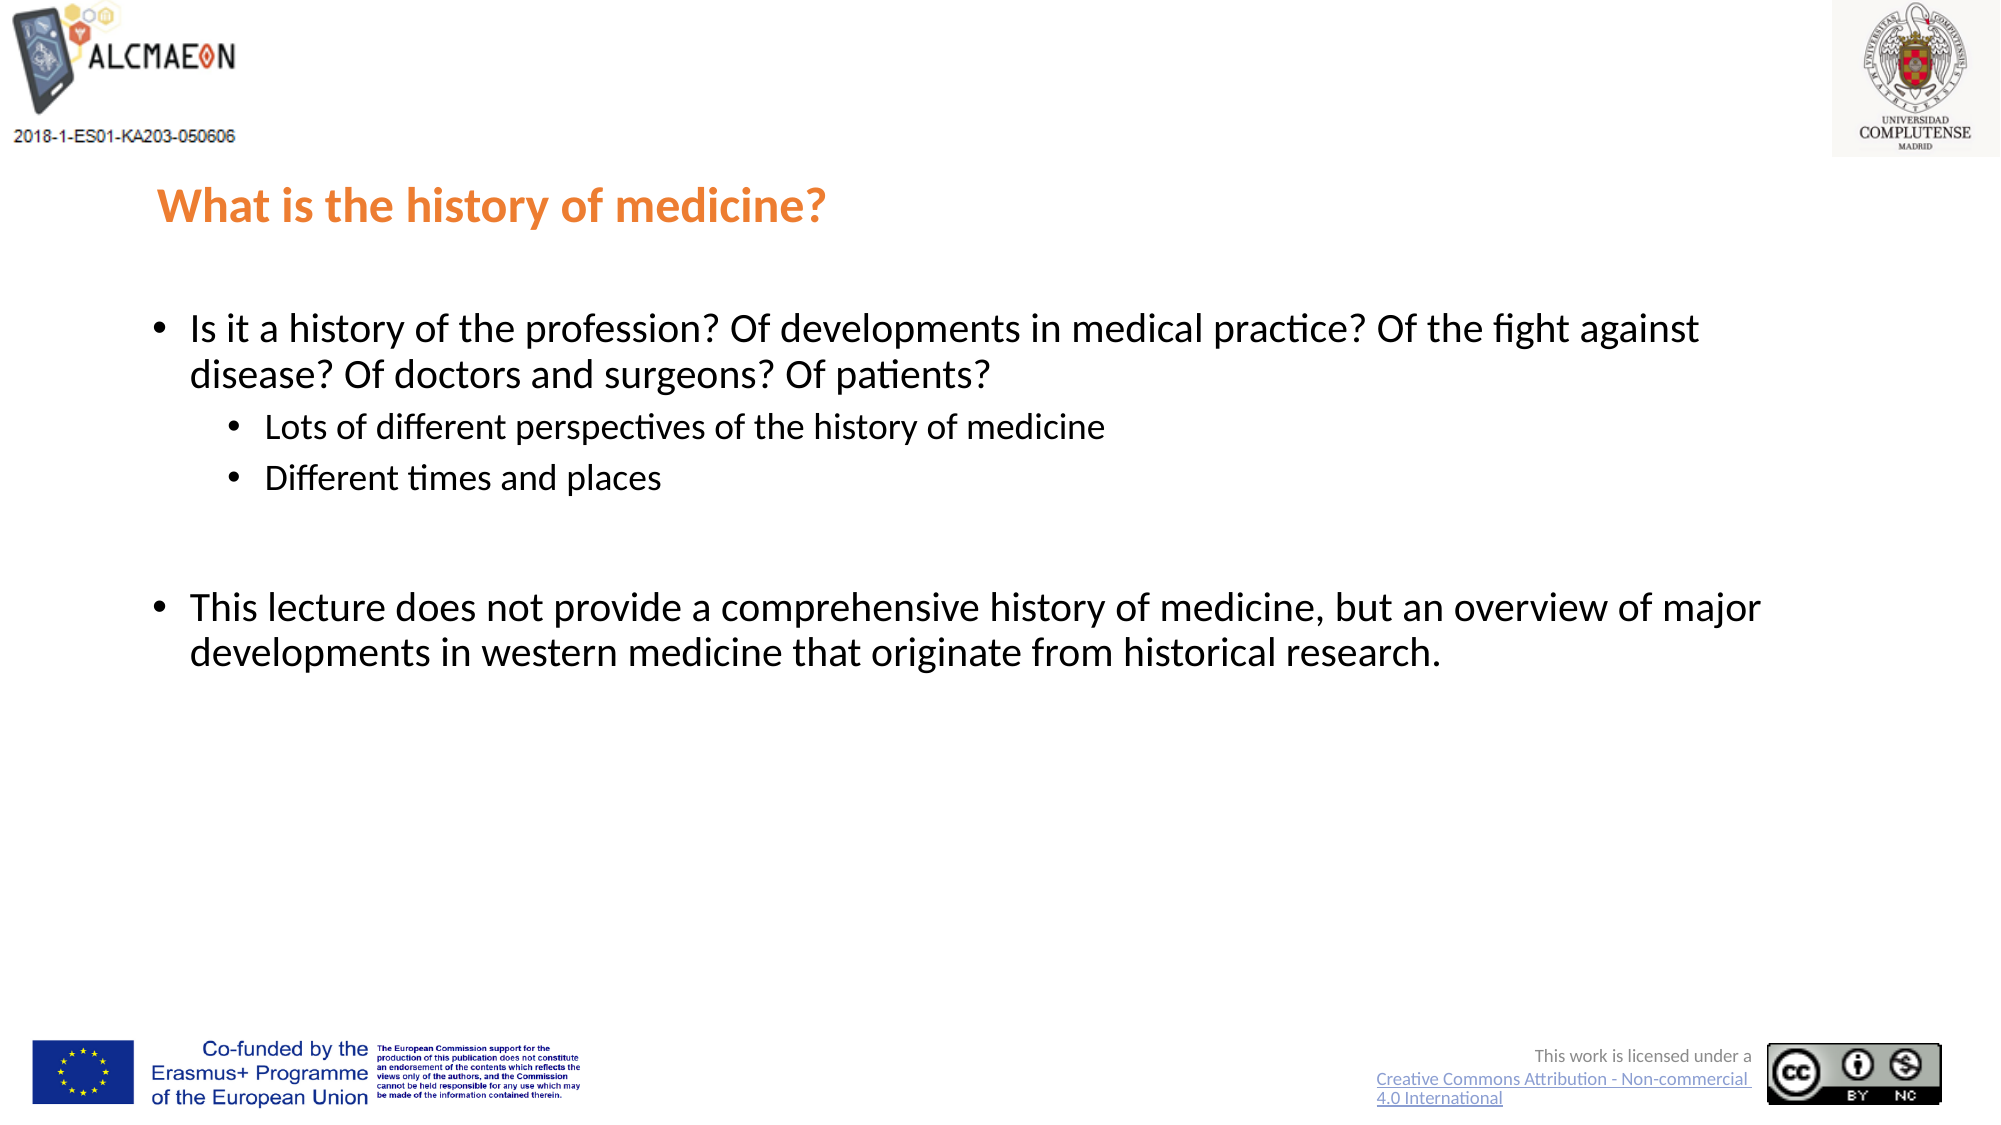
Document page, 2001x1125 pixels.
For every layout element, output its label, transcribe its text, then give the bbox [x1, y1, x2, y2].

picture [1832, 0, 2000, 157]
list Is it a history of the profession? Of developments in medical practice? Of the fight against disease? Of doctors and surgeons? Of patients? Lots of different perspectives of the history of medicine Different times and places This lecture does not provide a comprehensive history of medicine, but an overview of major developments in western medicine that originate from historical research. [137, 299, 1863, 1014]
picture [1767, 1043, 1942, 1105]
picture [28, 1035, 587, 1109]
title What is the history of medicine? [141, 97, 1867, 316]
picture [0, 0, 248, 157]
